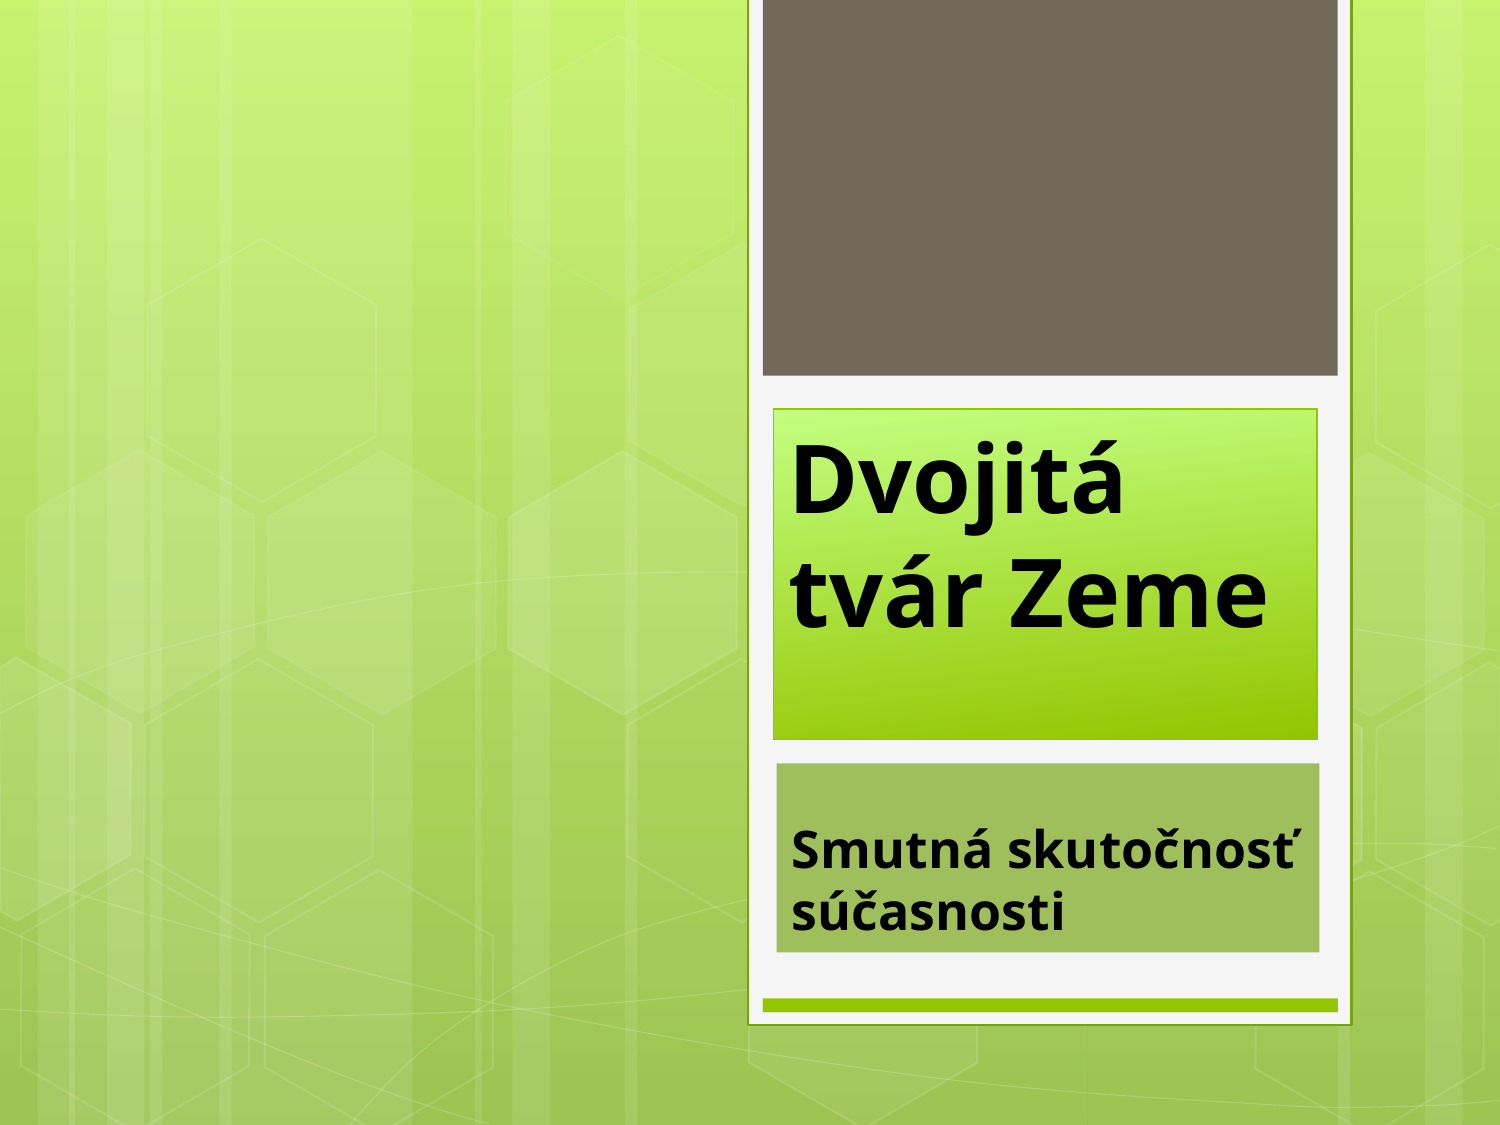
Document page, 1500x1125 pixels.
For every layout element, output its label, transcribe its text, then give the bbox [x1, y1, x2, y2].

title Dvojitá tvár Zeme [773, 408, 1318, 740]
subtitle Smutná skutočnosť súčasnosti [776, 763, 1320, 953]
